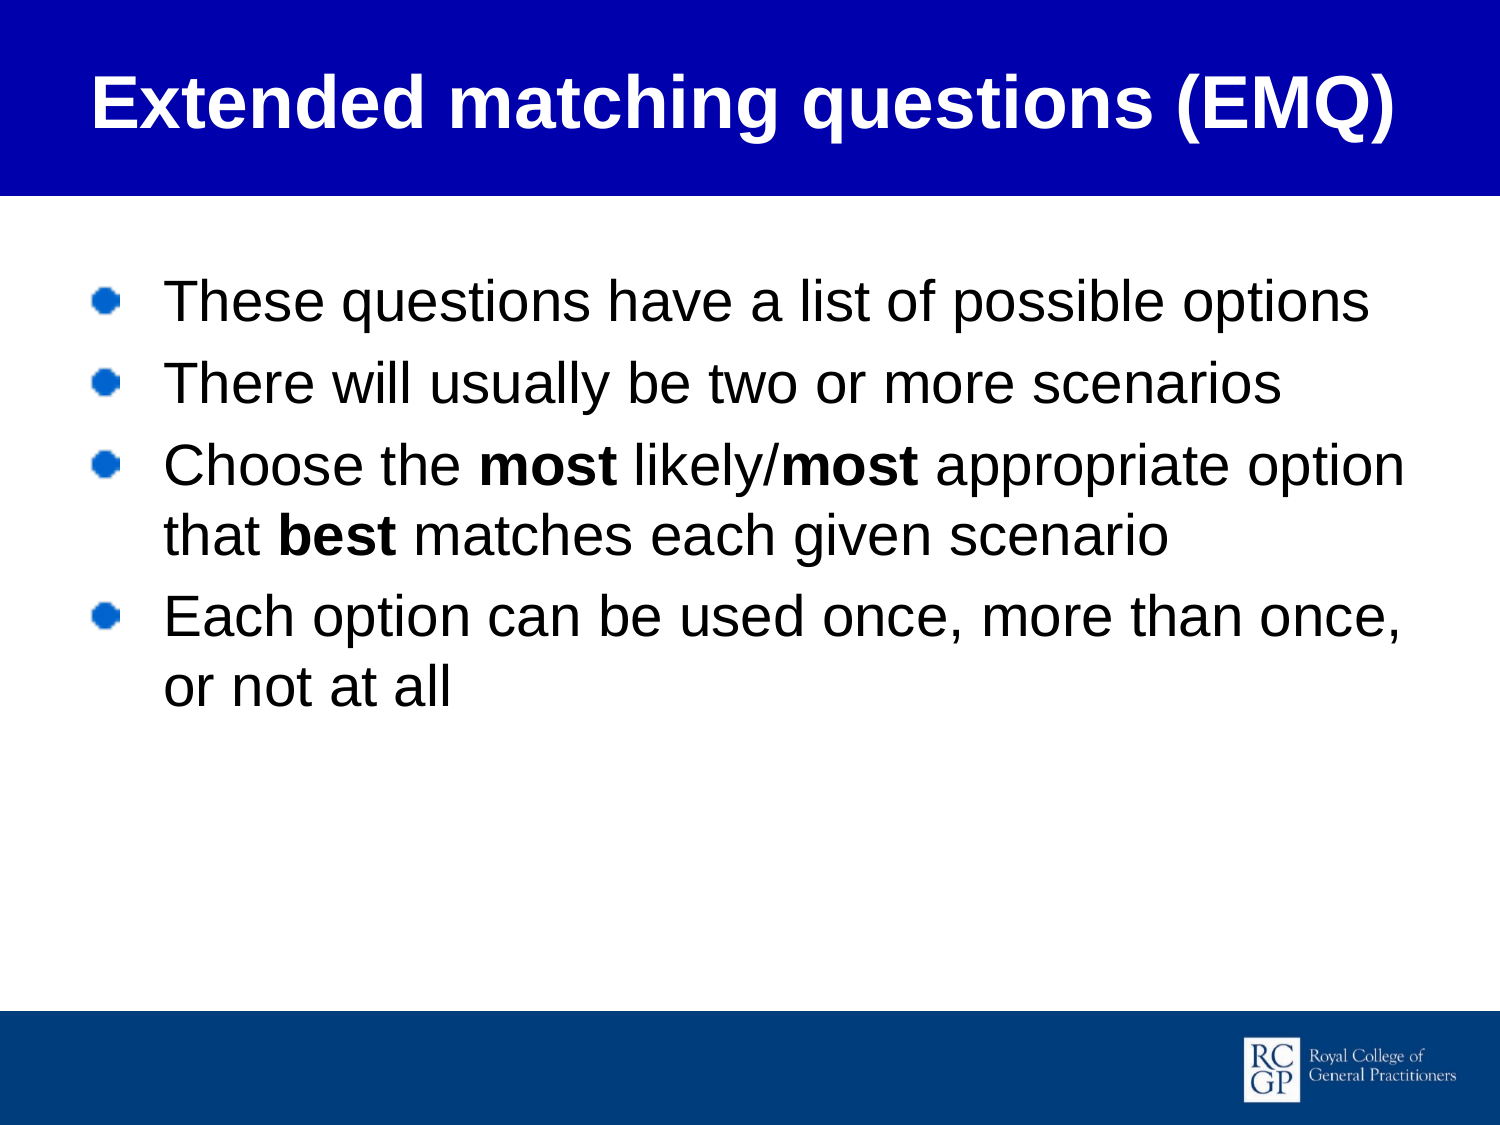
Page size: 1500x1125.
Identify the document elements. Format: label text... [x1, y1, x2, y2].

picture [79, 359, 120, 401]
picture [79, 441, 120, 483]
picture [79, 278, 120, 319]
text_box These questions have a list of possible options There will usually be two or more scenarios Choose the most likely/most appropriate option that best matches each given scenario Each option can be used once, more than once, or not at all [61, 256, 1434, 726]
title Extended matching questions (EMQ) [75, 23, 1500, 173]
picture [0, 0, 1500, 196]
picture [0, 1011, 1500, 1125]
picture [79, 593, 120, 634]
